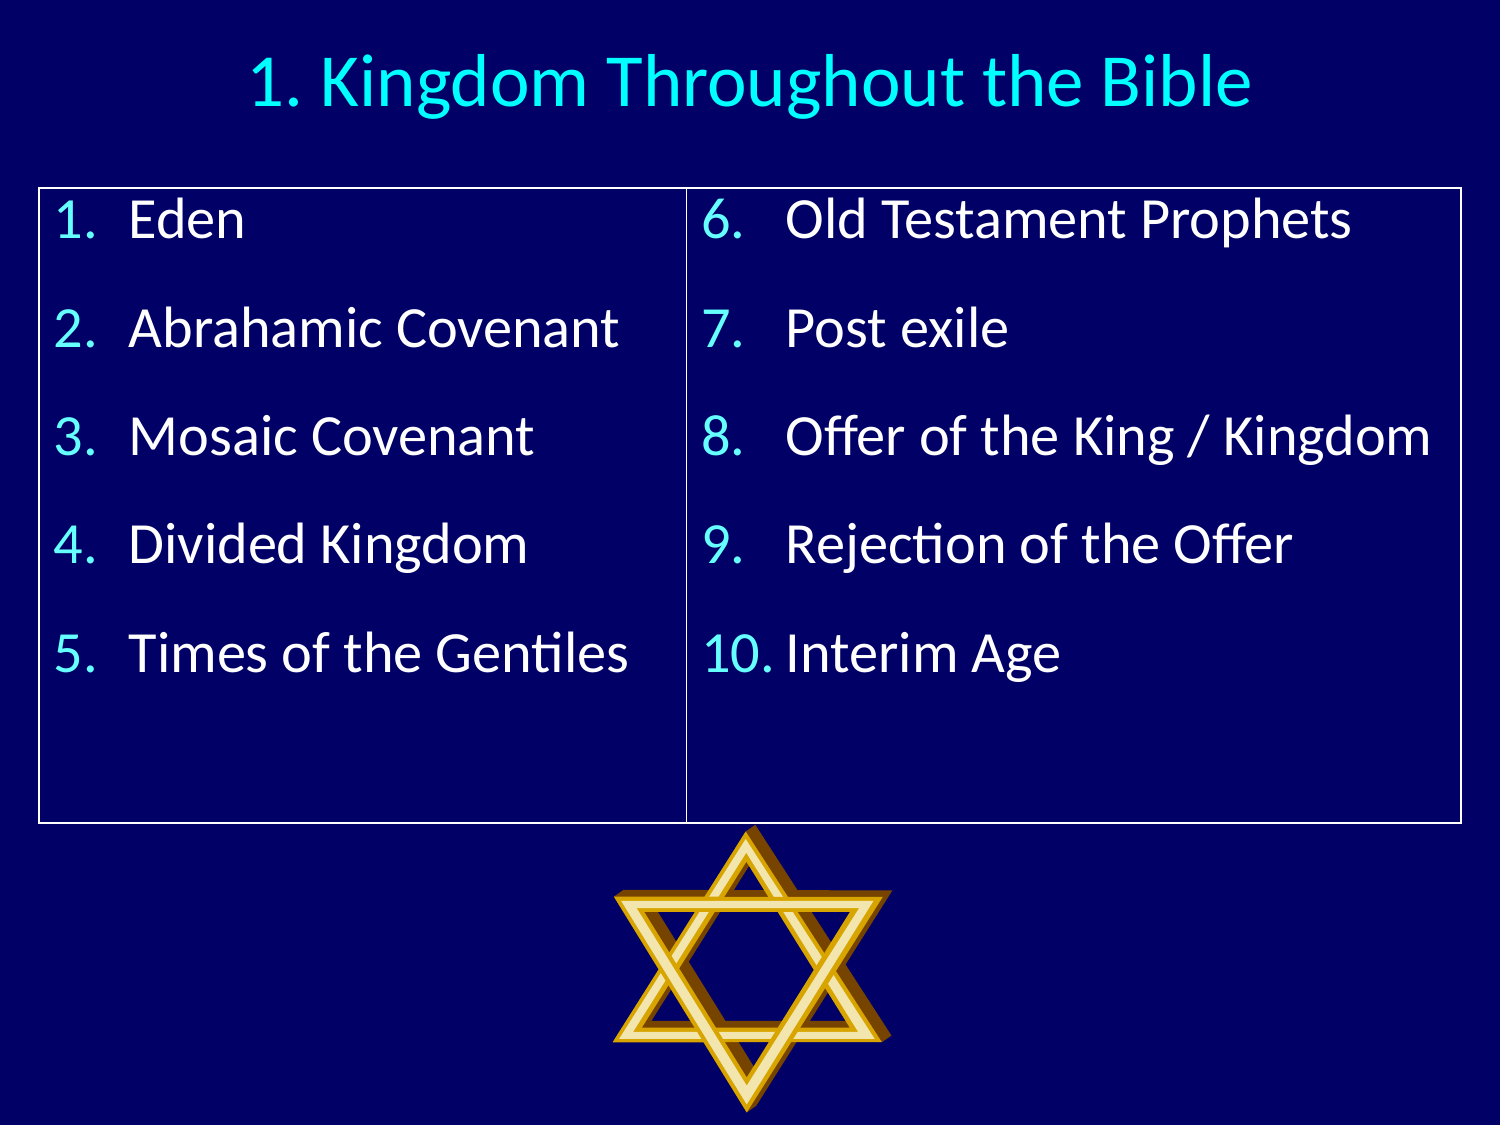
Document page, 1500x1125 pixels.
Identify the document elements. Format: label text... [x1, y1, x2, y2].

table_header Eden Abrahamic Covenant Mosaic Covenant Divided Kingdom Times of the Gentiles [40, 189, 686, 822]
title 1. Kingdom Throughout the Bible [49, 7, 1451, 146]
table_header Old Testament Prophets Post exile Offer of the King / Kingdom Rejection of the Offer Interim Age [687, 189, 1460, 822]
picture [612, 824, 893, 1113]
